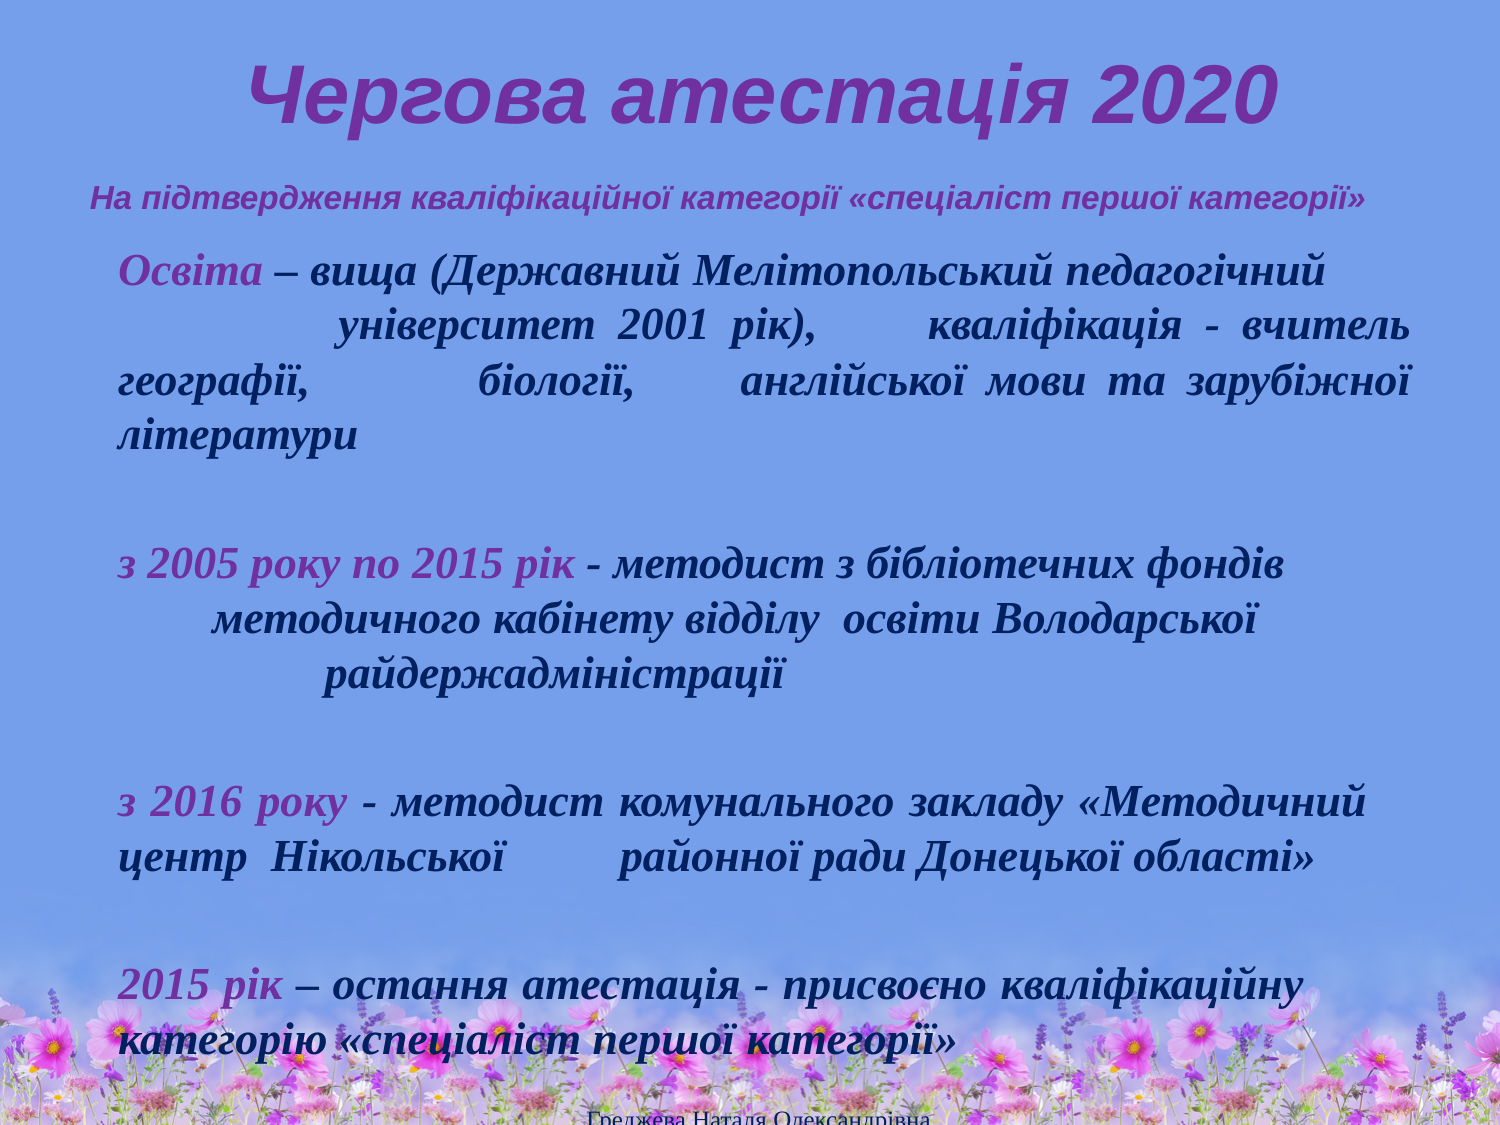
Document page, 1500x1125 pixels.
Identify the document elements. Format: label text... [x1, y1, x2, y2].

list На підтвердження кваліфікаційної категорії «спеціаліст першої категорії» [75, 149, 1425, 231]
title Чергова атестація 2020 [0, 2, 1500, 179]
picture [0, 179, 1500, 1125]
list Освіта – вища (Державний Мелітопольський педагогічний університет 2001 рік), кваліфікація - вчитель географії, біології, англійської мови та зарубіжної літератури з 2005 року по 2015 рік - методист з бібліотечних фондів методичного кабінету відділу освіти Володарської райдержадміністрації з 2016 року - методист комунального закладу «Методичний центр Нікольської районної ради Донецької області» 2015 рік – остання атестація - присвоєно кваліфікаційну категорію «спеціаліст першої категорії» Греджева Наталя Олександрівна, методист комунального закладу «Методичний центр Нікольської районної ради Донецької області» [53, 231, 1427, 1035]
